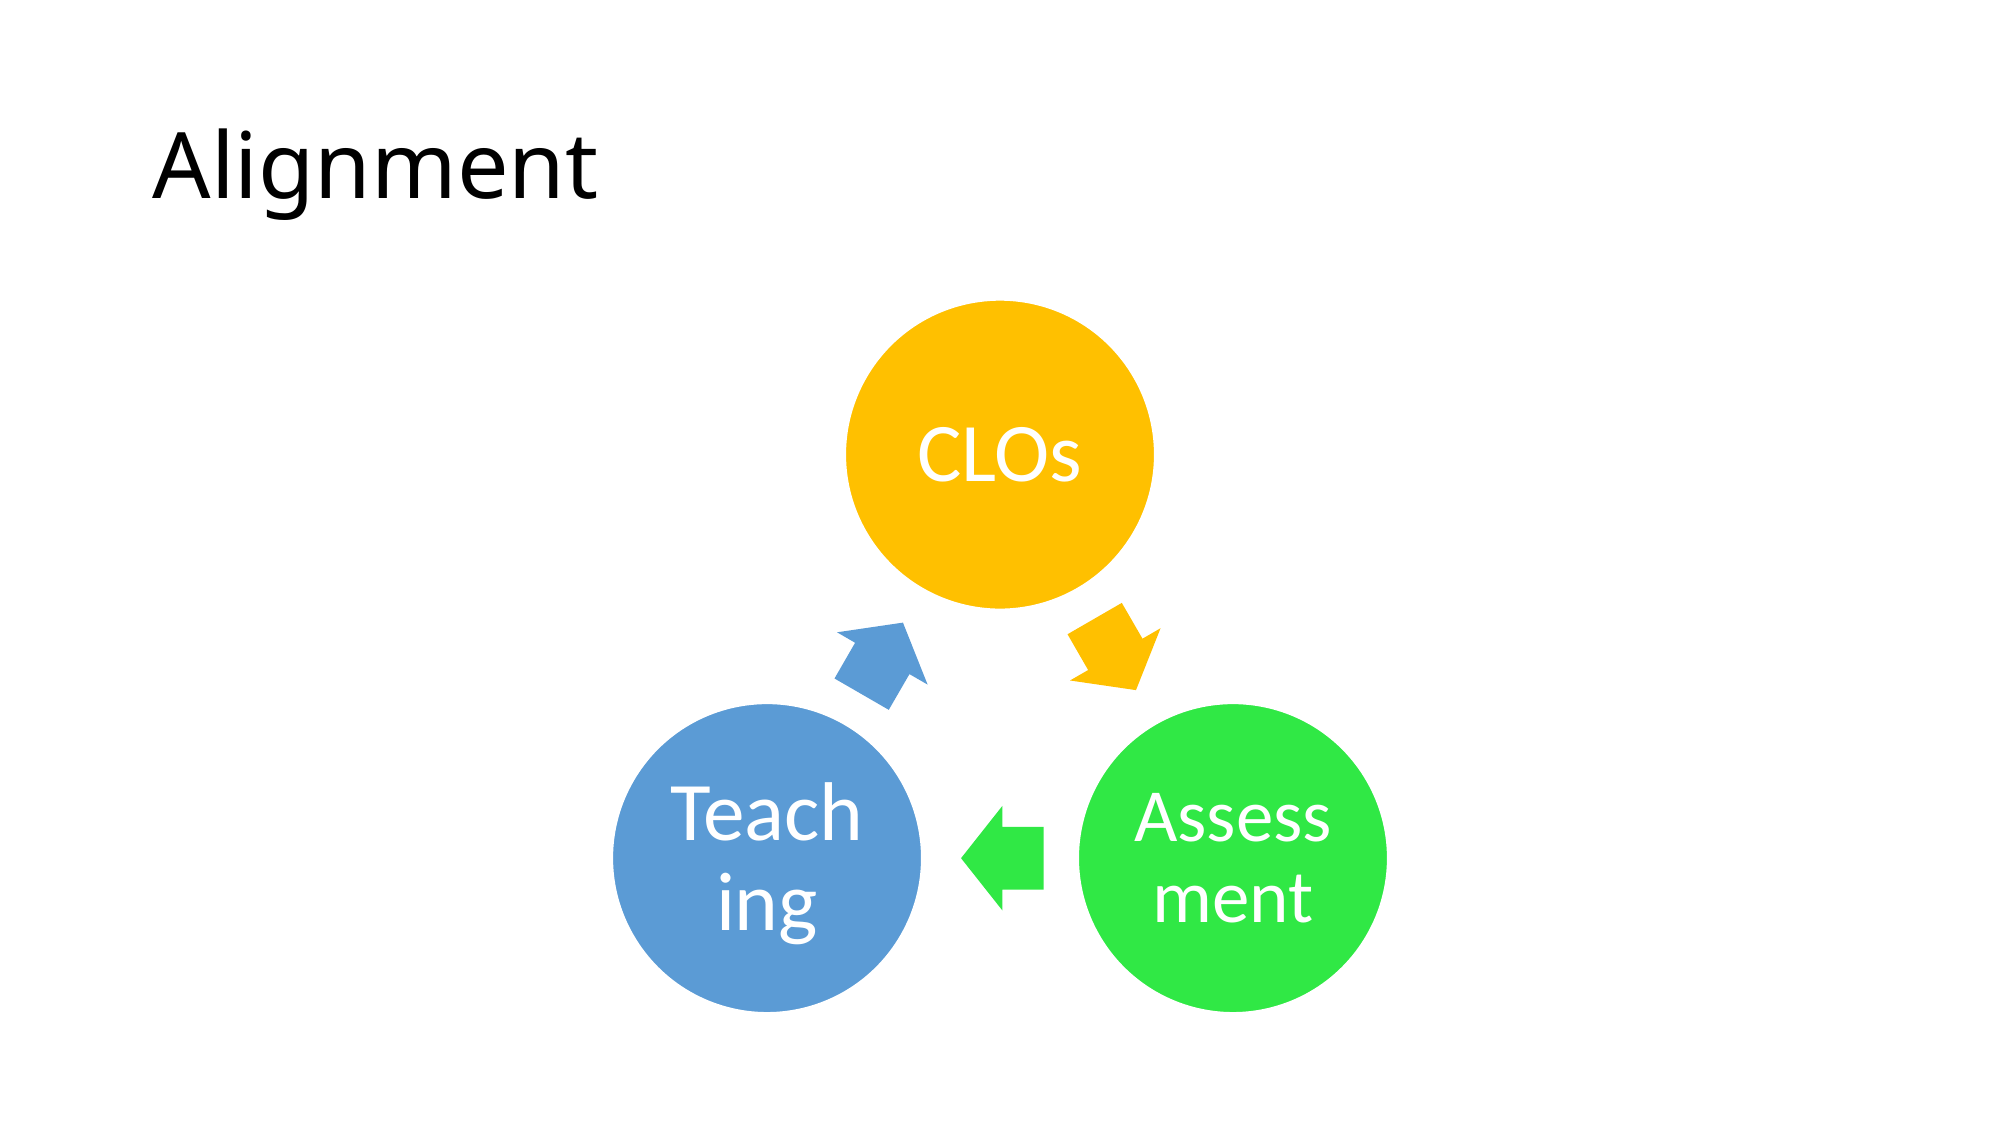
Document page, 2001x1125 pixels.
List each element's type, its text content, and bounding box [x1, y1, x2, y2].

title Alignment [137, 59, 1863, 278]
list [137, 299, 1863, 1014]
